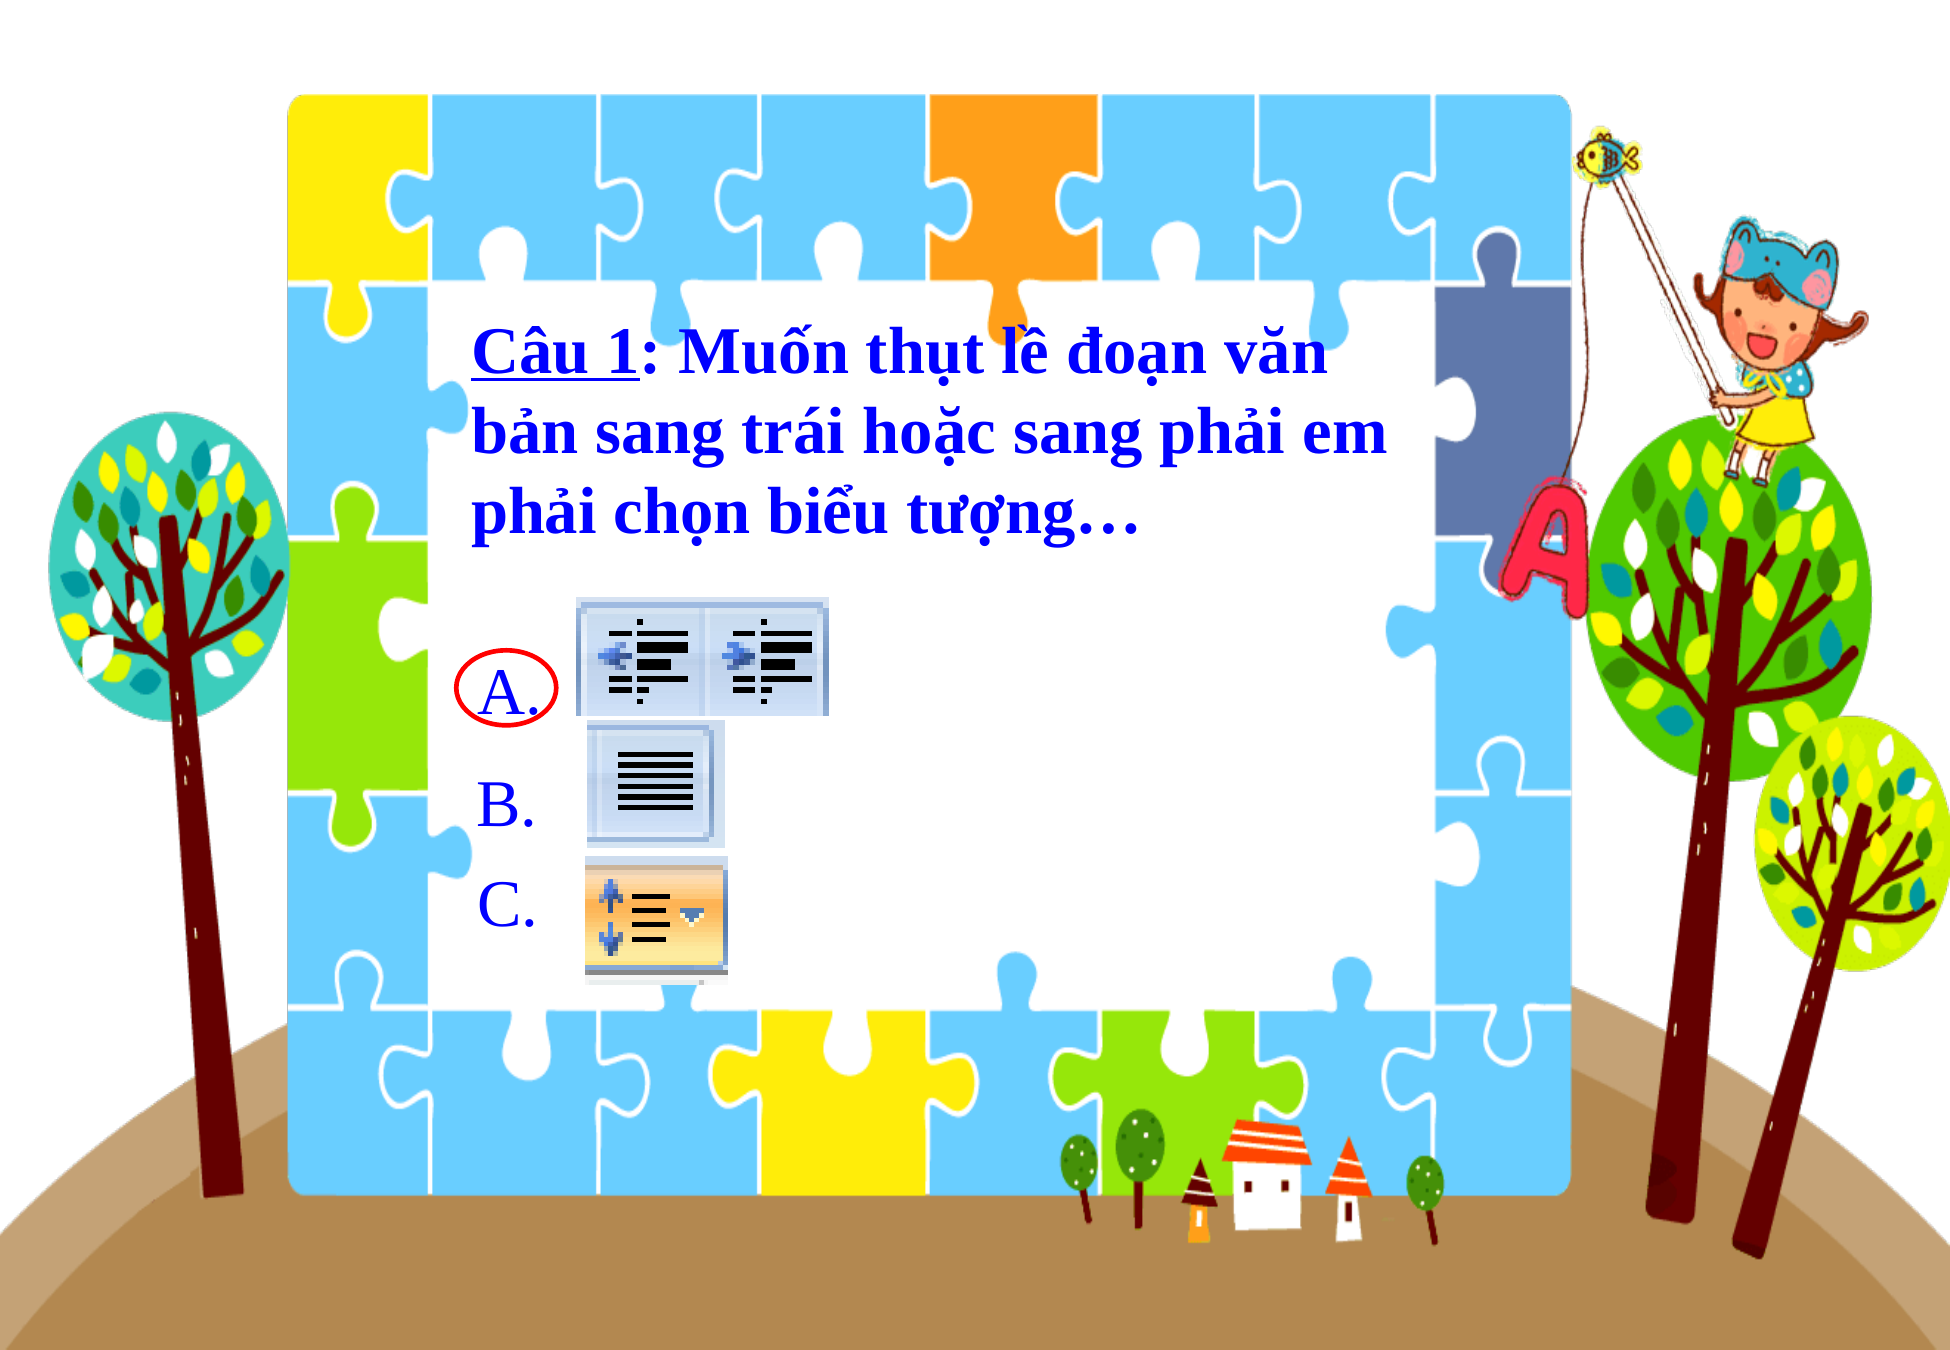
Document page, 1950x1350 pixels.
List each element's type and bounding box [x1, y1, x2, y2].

text_box [462, 852, 988, 985]
picture [0, 93, 1950, 1350]
text_box [462, 597, 863, 736]
text_box [444, 720, 820, 849]
